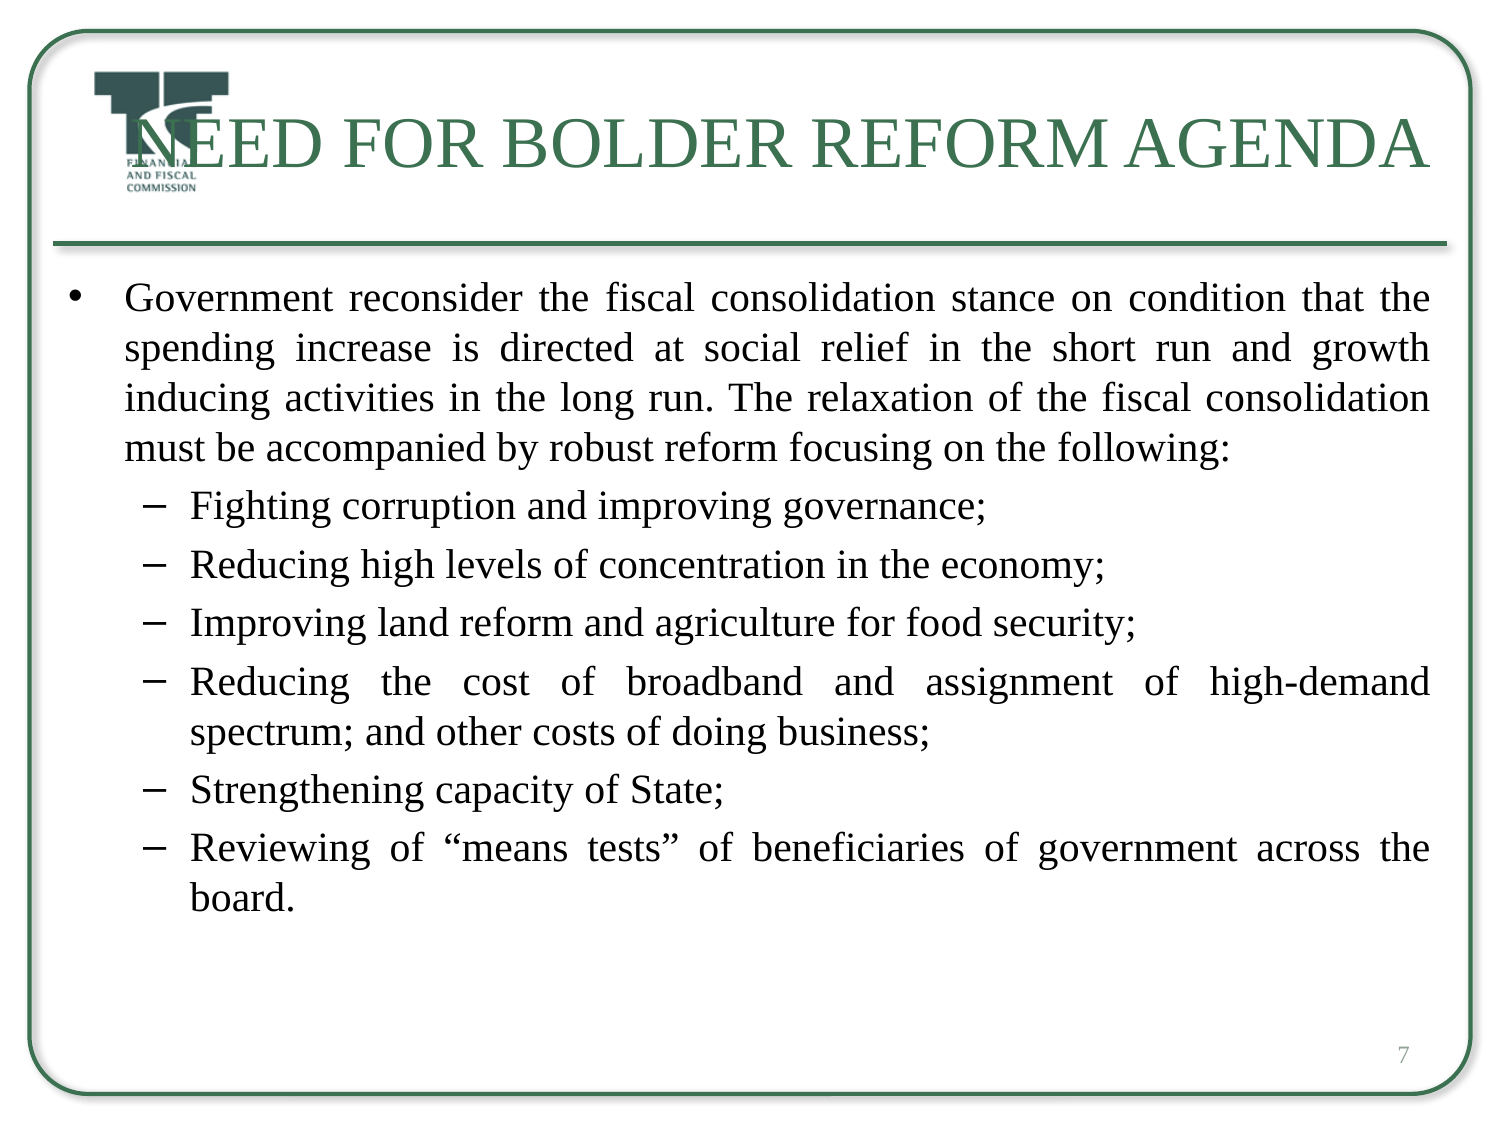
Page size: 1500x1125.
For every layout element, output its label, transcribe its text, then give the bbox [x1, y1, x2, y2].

list Government reconsider the fiscal consolidation stance on condition that the spending increase is directed at social relief in the short run and growth inducing activities in the long run. The relaxation of the fiscal consolidation must be accompanied by robust reform focusing on the following: Fighting corruption and improving governance; Reducing high levels of concentration in the economy; Improving land reform and agriculture for food security; Reducing the cost of broadband and assignment of high-demand spectrum; and other costs of doing business; Strengthening capacity of State; Reviewing of “means tests” of beneficiaries of government across the board. [52, 262, 1448, 1006]
slide_number 7 [1074, 1023, 1425, 1084]
title Need for bolder reform agenda [75, 45, 1447, 233]
